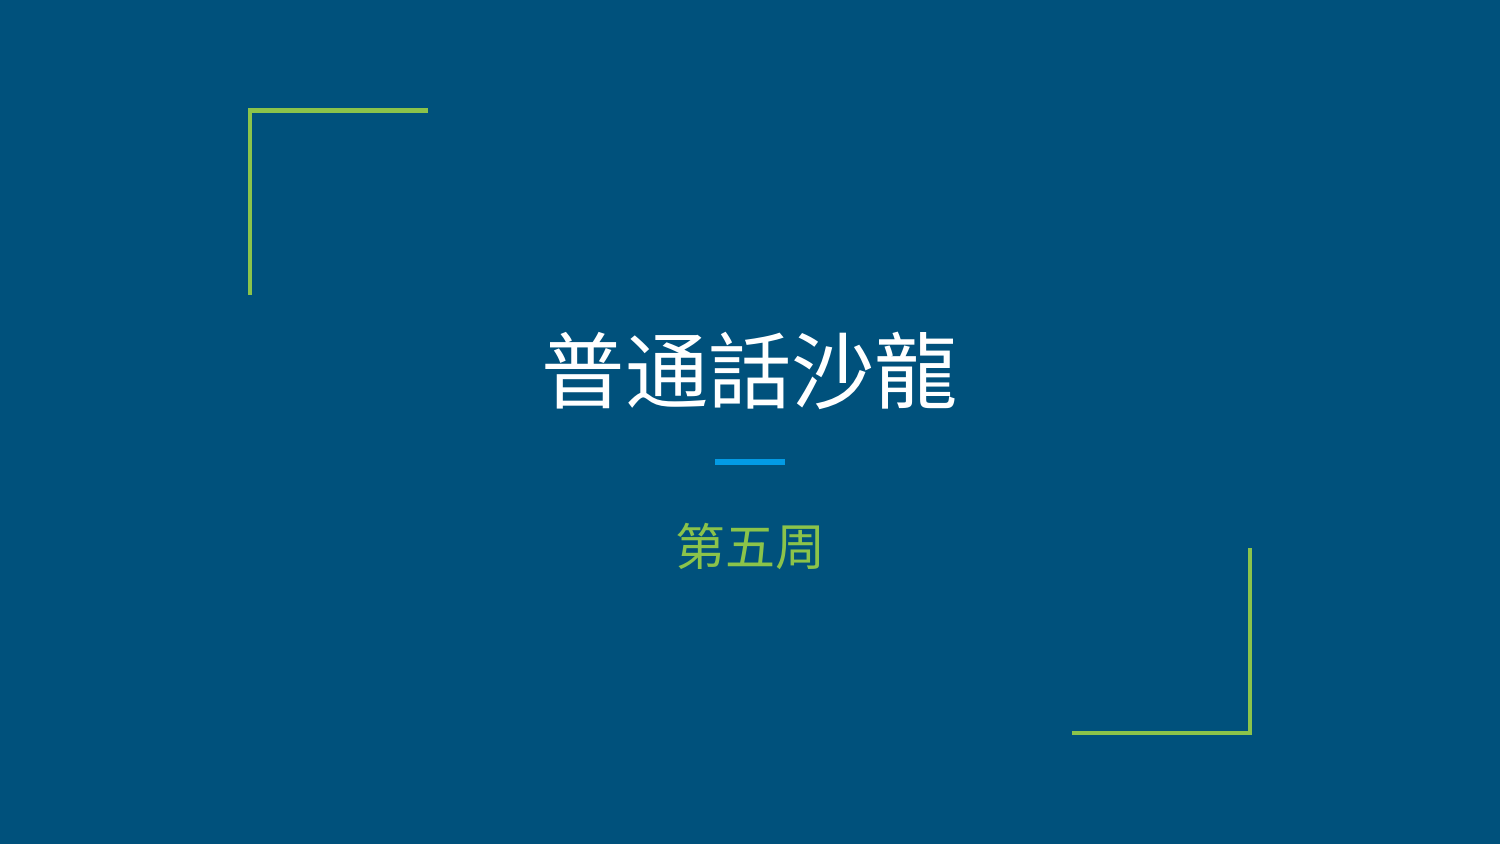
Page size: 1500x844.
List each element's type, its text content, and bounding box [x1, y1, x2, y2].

title 普通話沙龍 [275, 195, 1225, 435]
subtitle 第五周 [275, 500, 1225, 650]
